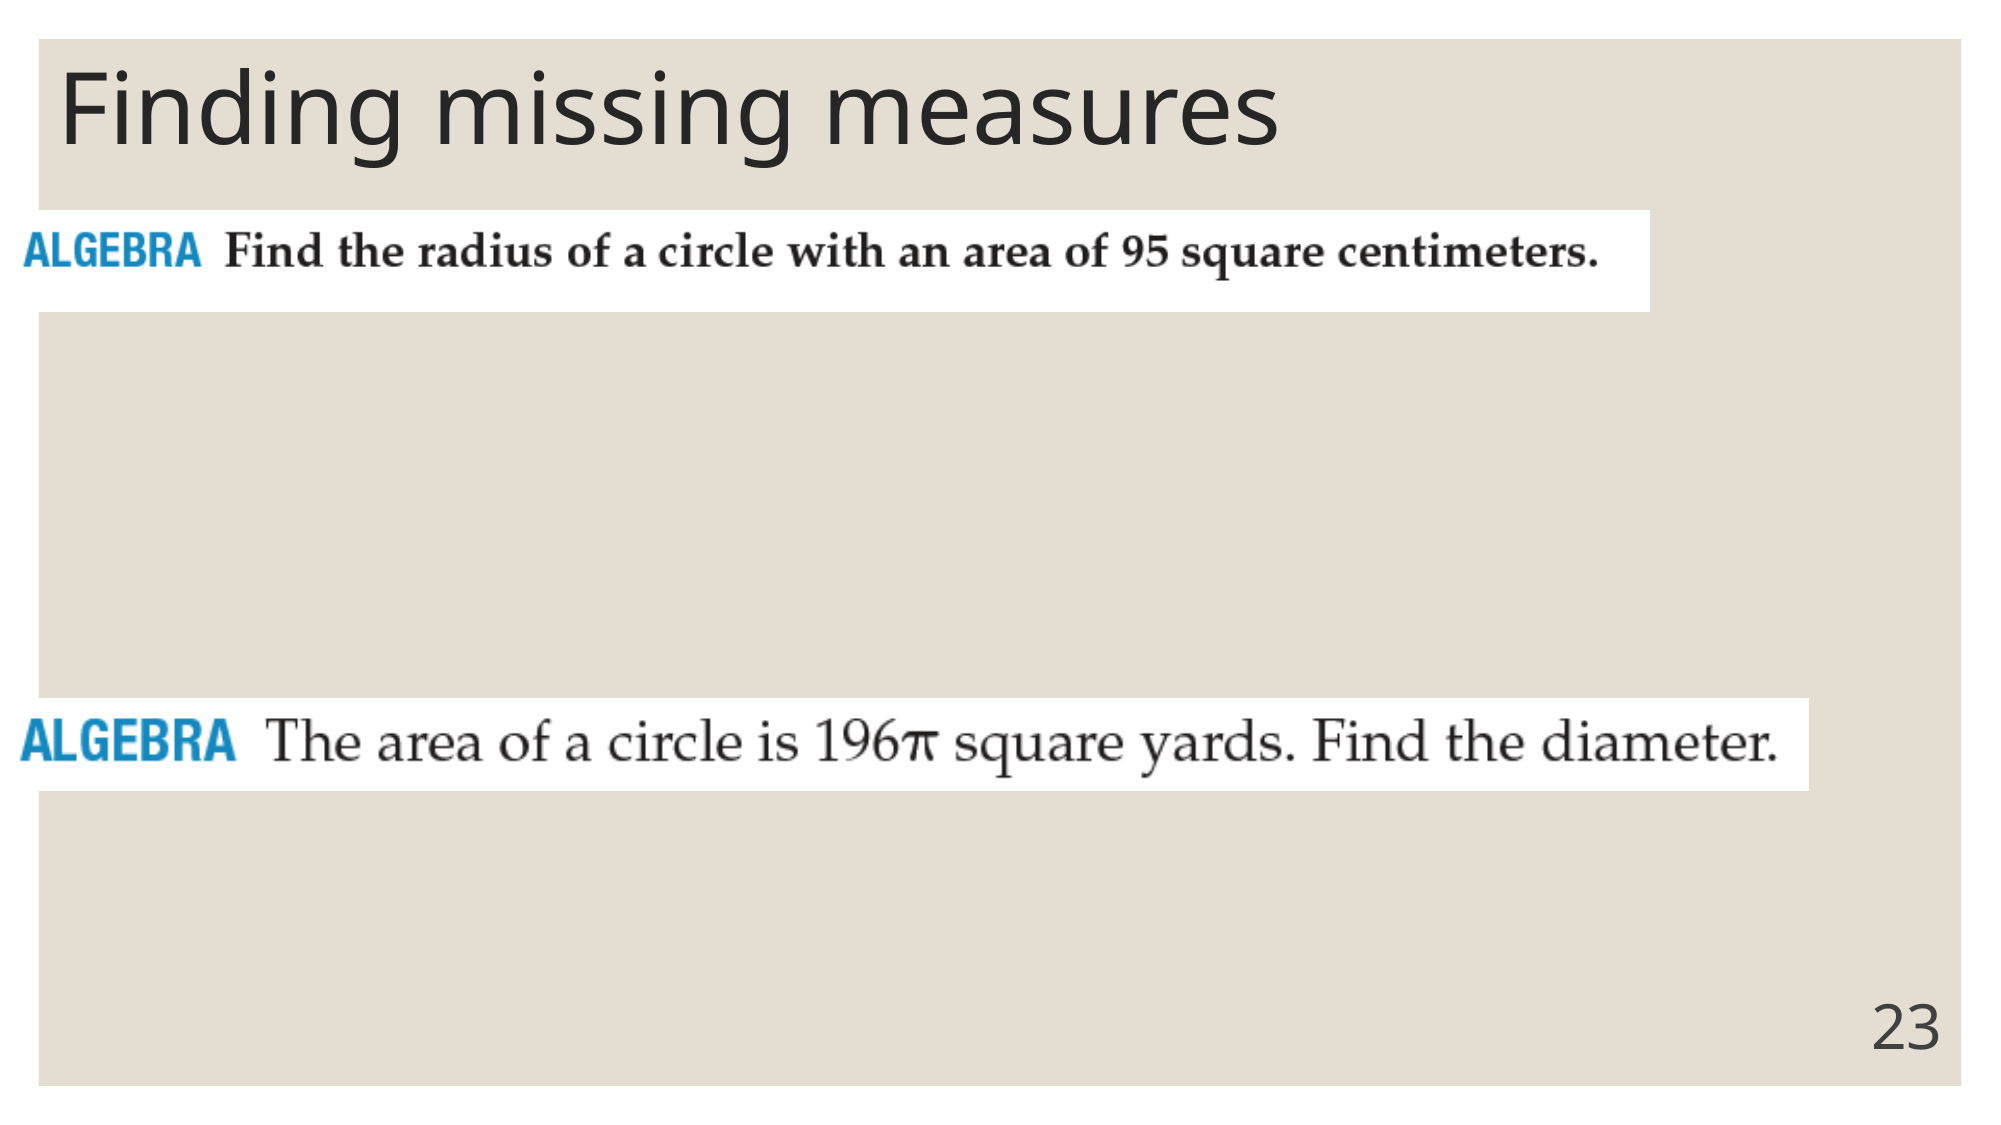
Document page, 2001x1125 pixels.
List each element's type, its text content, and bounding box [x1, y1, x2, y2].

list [0, 210, 1650, 312]
slide_number 23 [1717, 1034, 1958, 1080]
title Finding missing measures [42, 0, 1693, 225]
picture [0, 698, 1809, 791]
